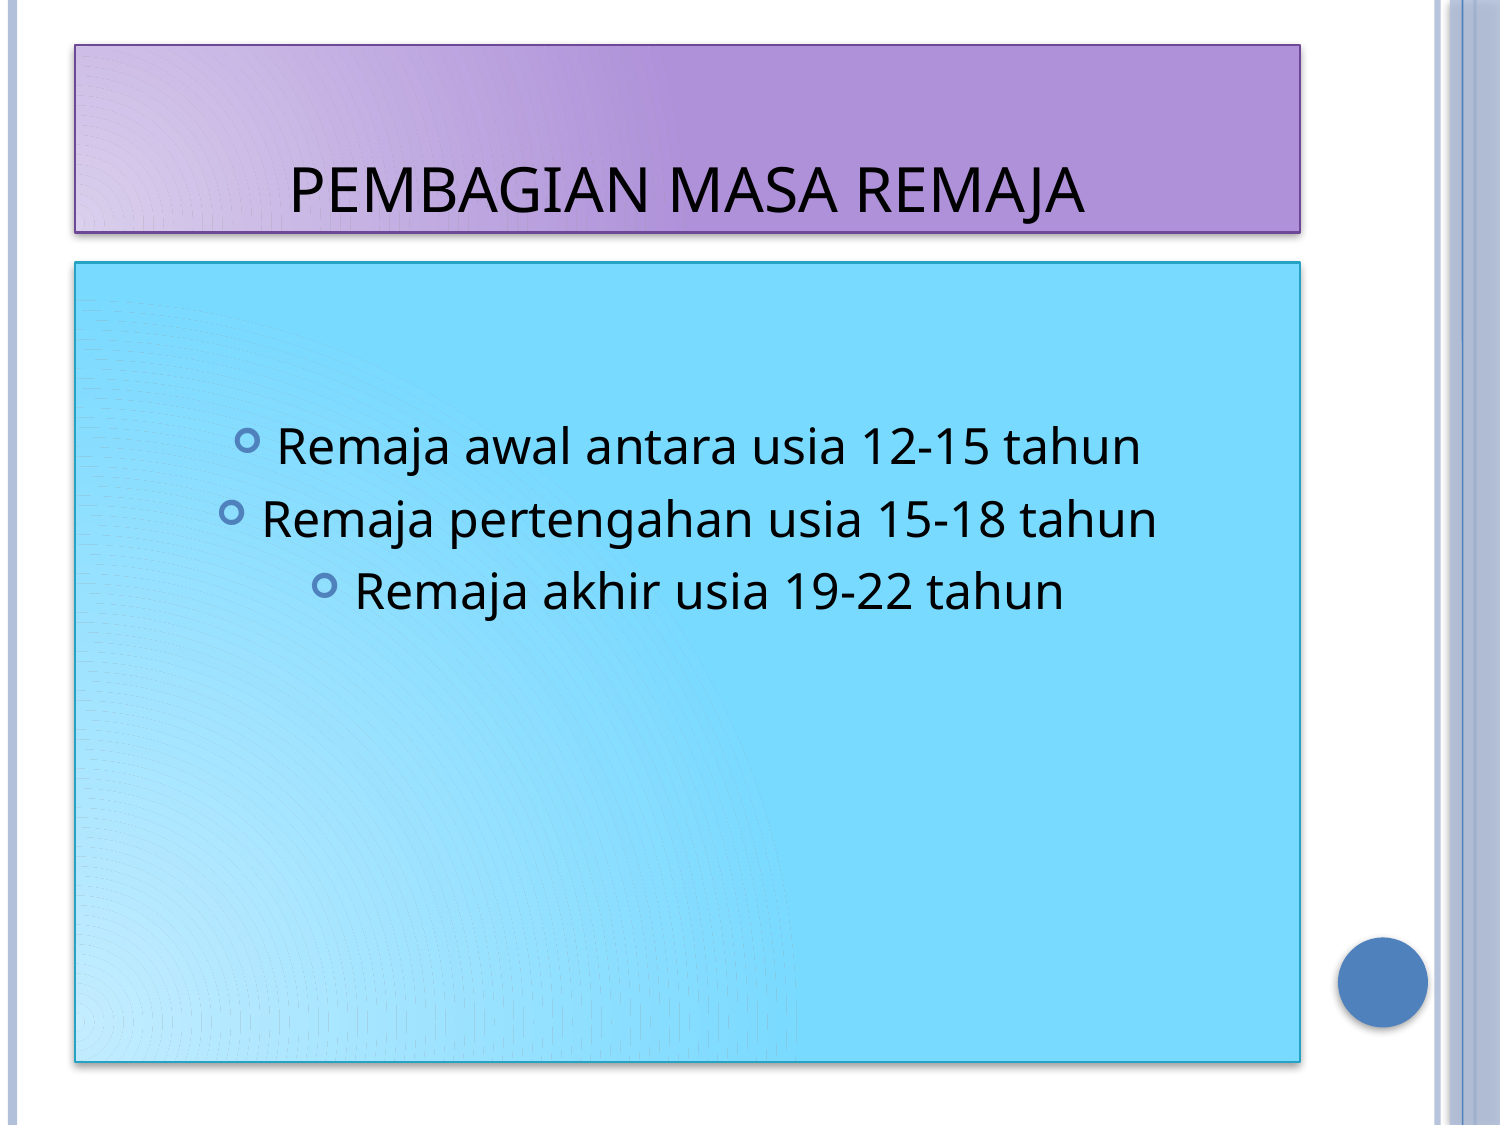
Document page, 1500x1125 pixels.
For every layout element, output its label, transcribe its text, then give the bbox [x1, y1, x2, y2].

title Pembagian Masa Remaja [74, 44, 1301, 234]
list Remaja awal antara usia 12-15 tahun Remaja pertengahan usia 15-18 tahun Remaja akhir usia 19-22 tahun [74, 261, 1301, 1063]
